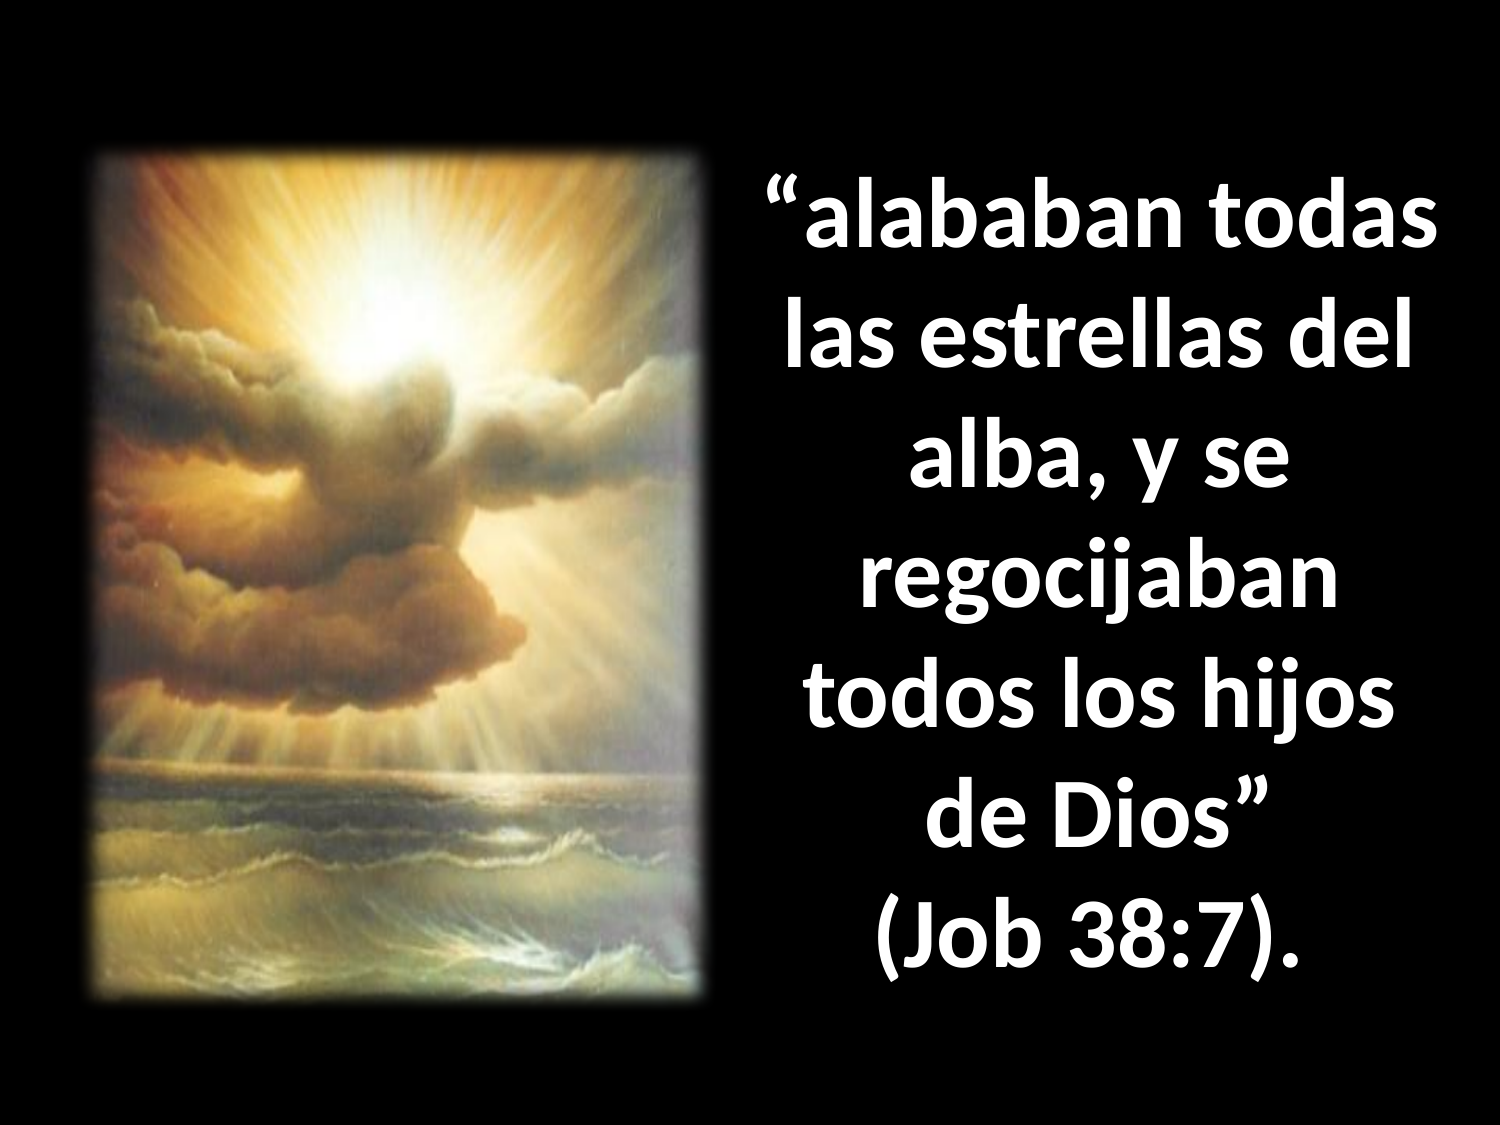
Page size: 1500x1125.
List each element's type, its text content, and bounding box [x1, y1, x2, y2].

picture [74, 137, 719, 1013]
text_box “alababan todas las estrellas del alba, y se regocijaban todos los hijos de Dios” (Job 38:7). [737, 140, 1463, 995]
